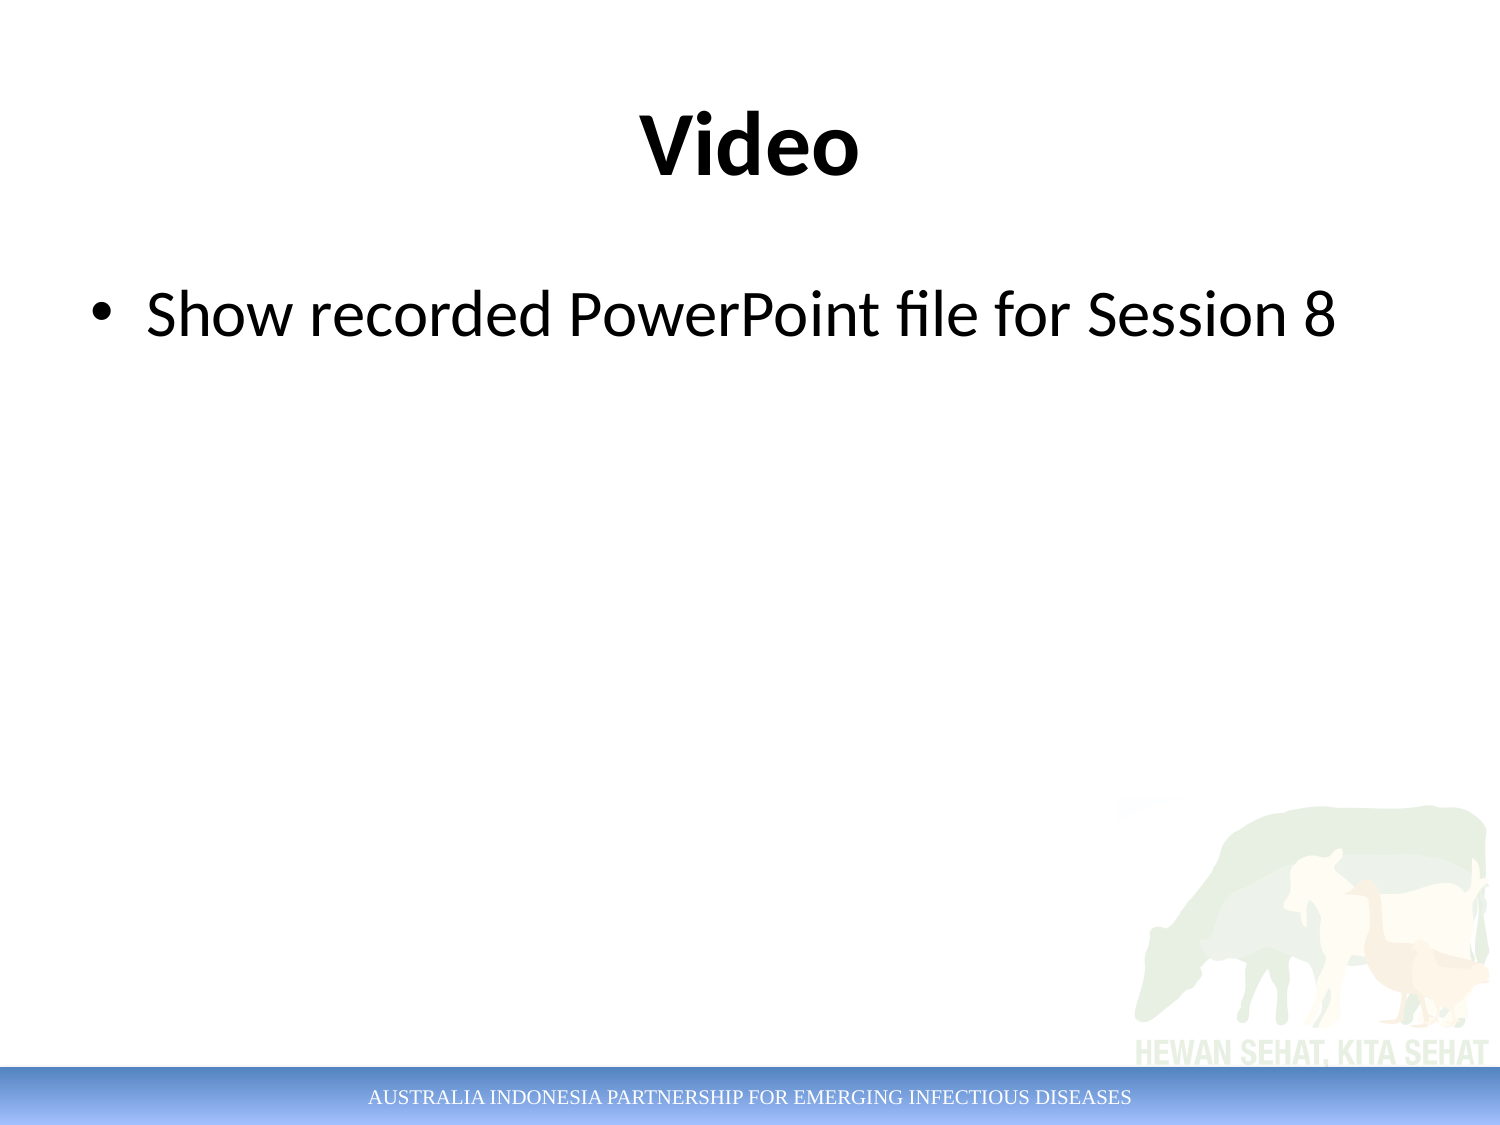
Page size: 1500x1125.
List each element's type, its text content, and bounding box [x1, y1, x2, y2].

title Video [75, 45, 1425, 233]
list Show recorded PowerPoint file for Session 8 [75, 262, 1425, 1005]
